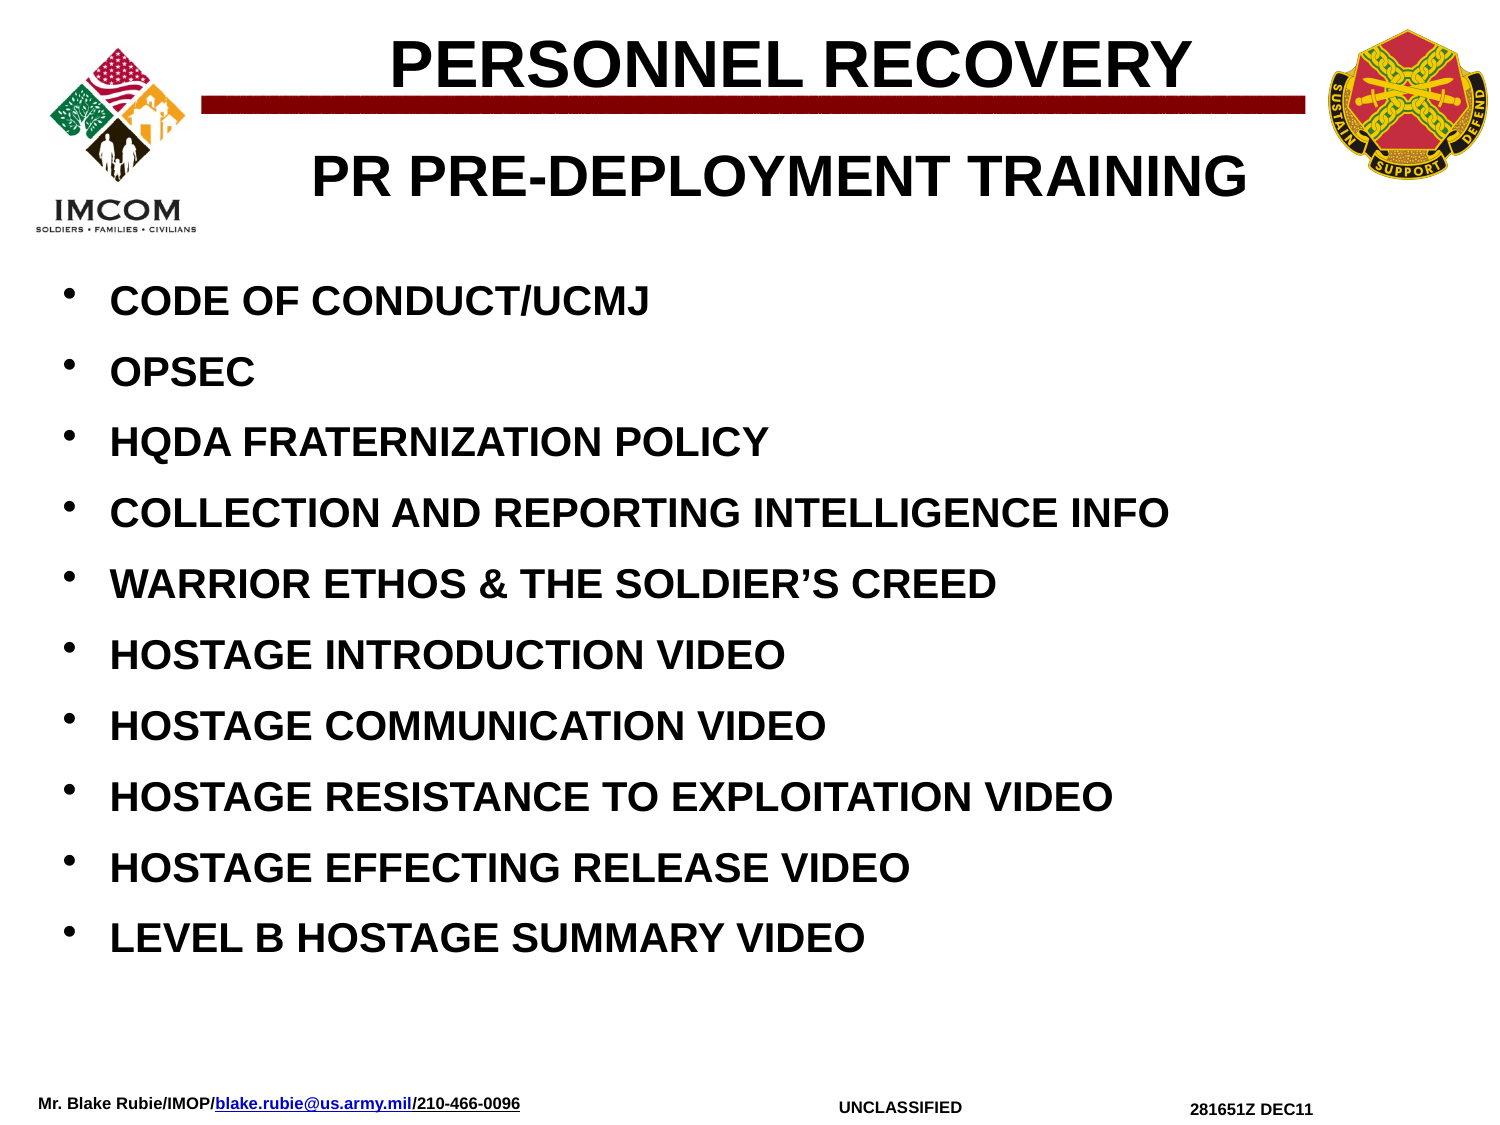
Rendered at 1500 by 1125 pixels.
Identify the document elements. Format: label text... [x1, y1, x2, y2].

text_box CODE OF CONDUCT/UCMJ OPSEC HQDA FRATERNIZATION POLICY COLLECTION AND REPORTING INTELLIGENCE INFO WARRIOR ETHOS & THE SOLDIER’S CREED HOSTAGE INTRODUCTION VIDEO HOSTAGE COMMUNICATION VIDEO HOSTAGE RESISTANCE TO EXPLOITATION VIDEO HOSTAGE EFFECTING RELEASE VIDEO LEVEL B HOSTAGE SUMMARY VIDEO [47, 266, 1471, 969]
picture [1328, 29, 1488, 180]
text_box PERSONNEL RECOVERY [374, 13, 1305, 109]
picture [2, 22, 230, 250]
text_box PR PRE-DEPLOYMENT TRAINING [296, 130, 1341, 216]
